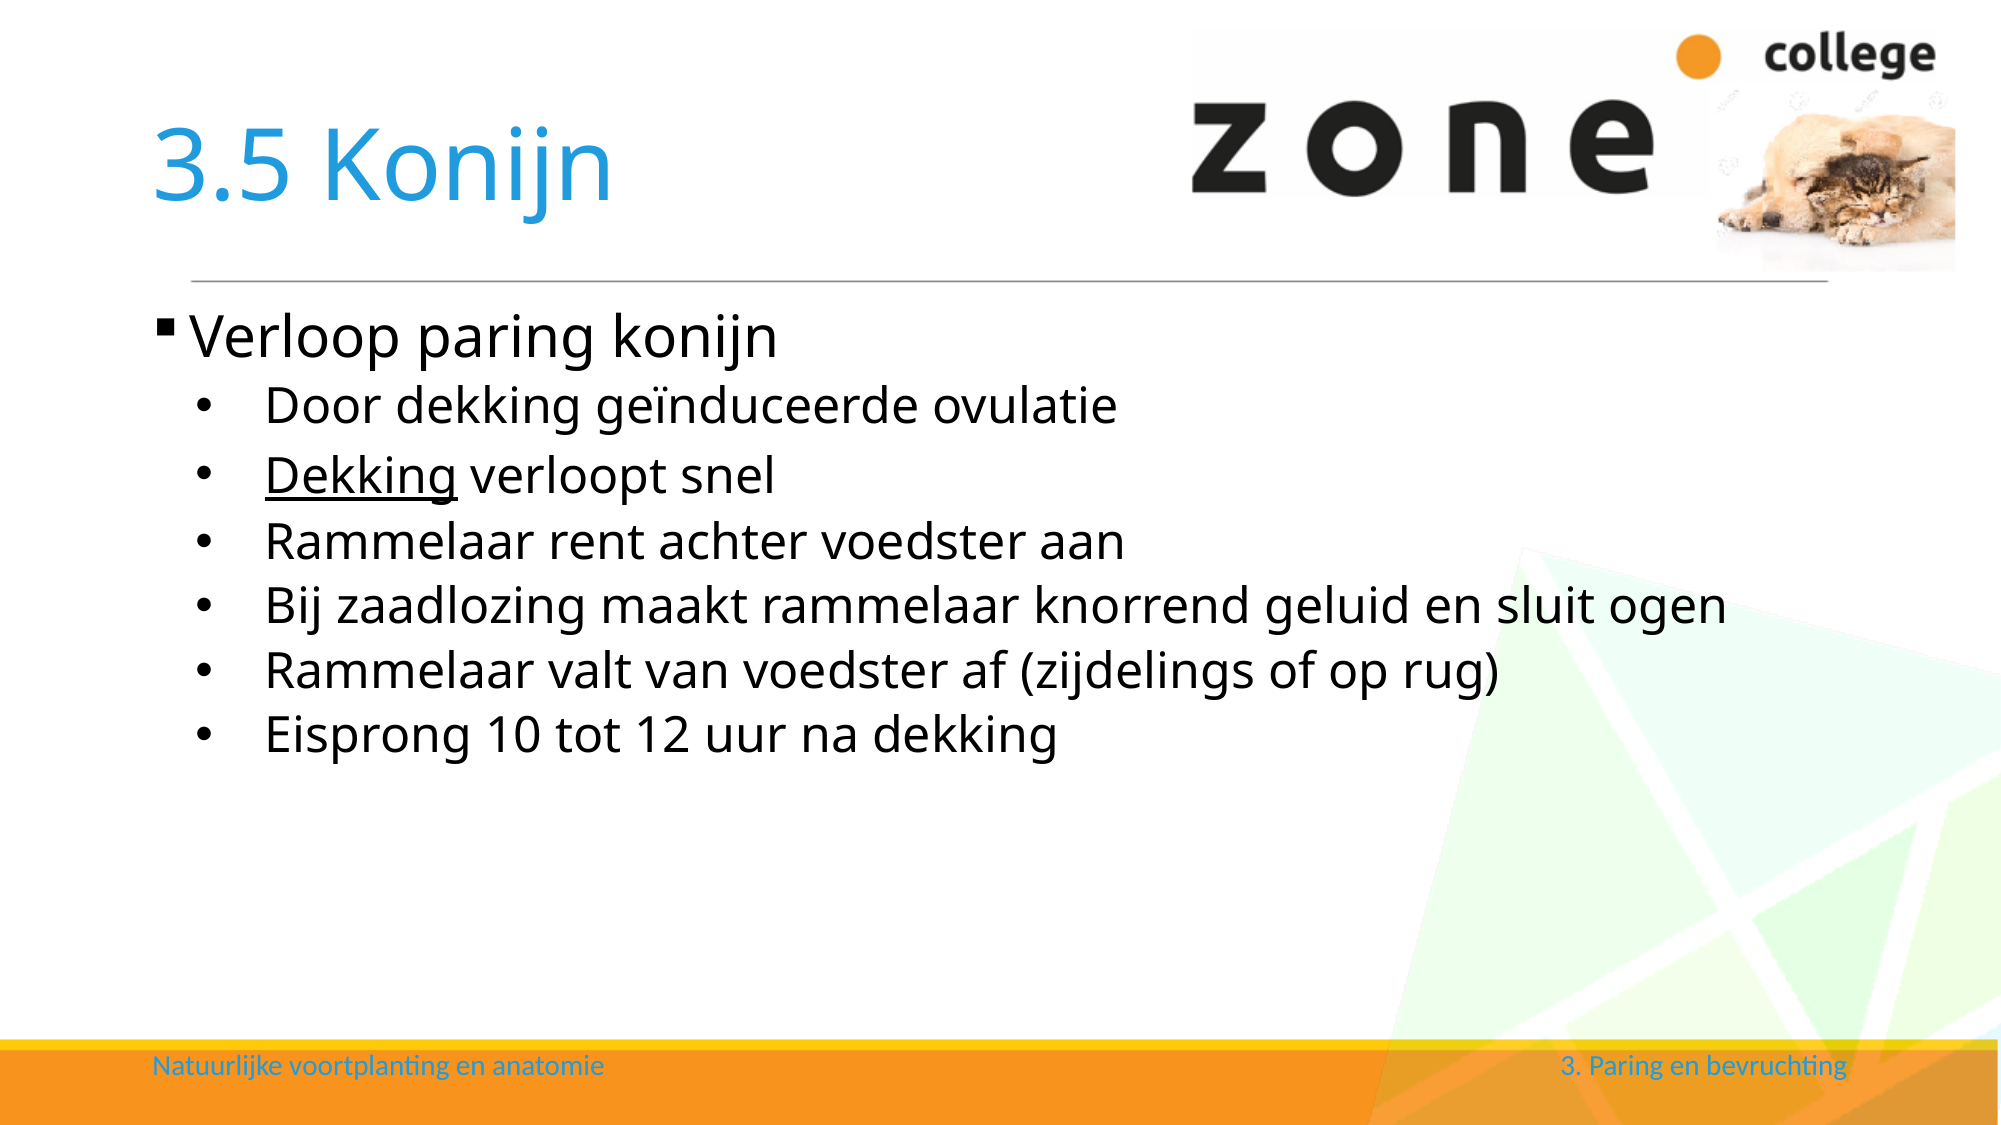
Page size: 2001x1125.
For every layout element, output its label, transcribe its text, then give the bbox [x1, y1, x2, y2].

list Verloop paring konijn Door dekking geïnduceerde ovulatie Dekking verloopt snel Rammelaar rent achter voedster aan Bij zaadlozing maakt rammelaar knorrend geluid en sluit ogen Rammelaar valt van voedster af (zijdelings of op rug) Eisprong 10 tot 12 uur na dekking [137, 299, 1863, 1014]
list Natuurlijke voortplanting en anatomie [137, 1042, 625, 1103]
picture [0, 0, 2001, 1125]
title 3.5 Konijn [137, 59, 1863, 278]
list 3. Paring en bevruchting [1412, 1042, 1863, 1103]
